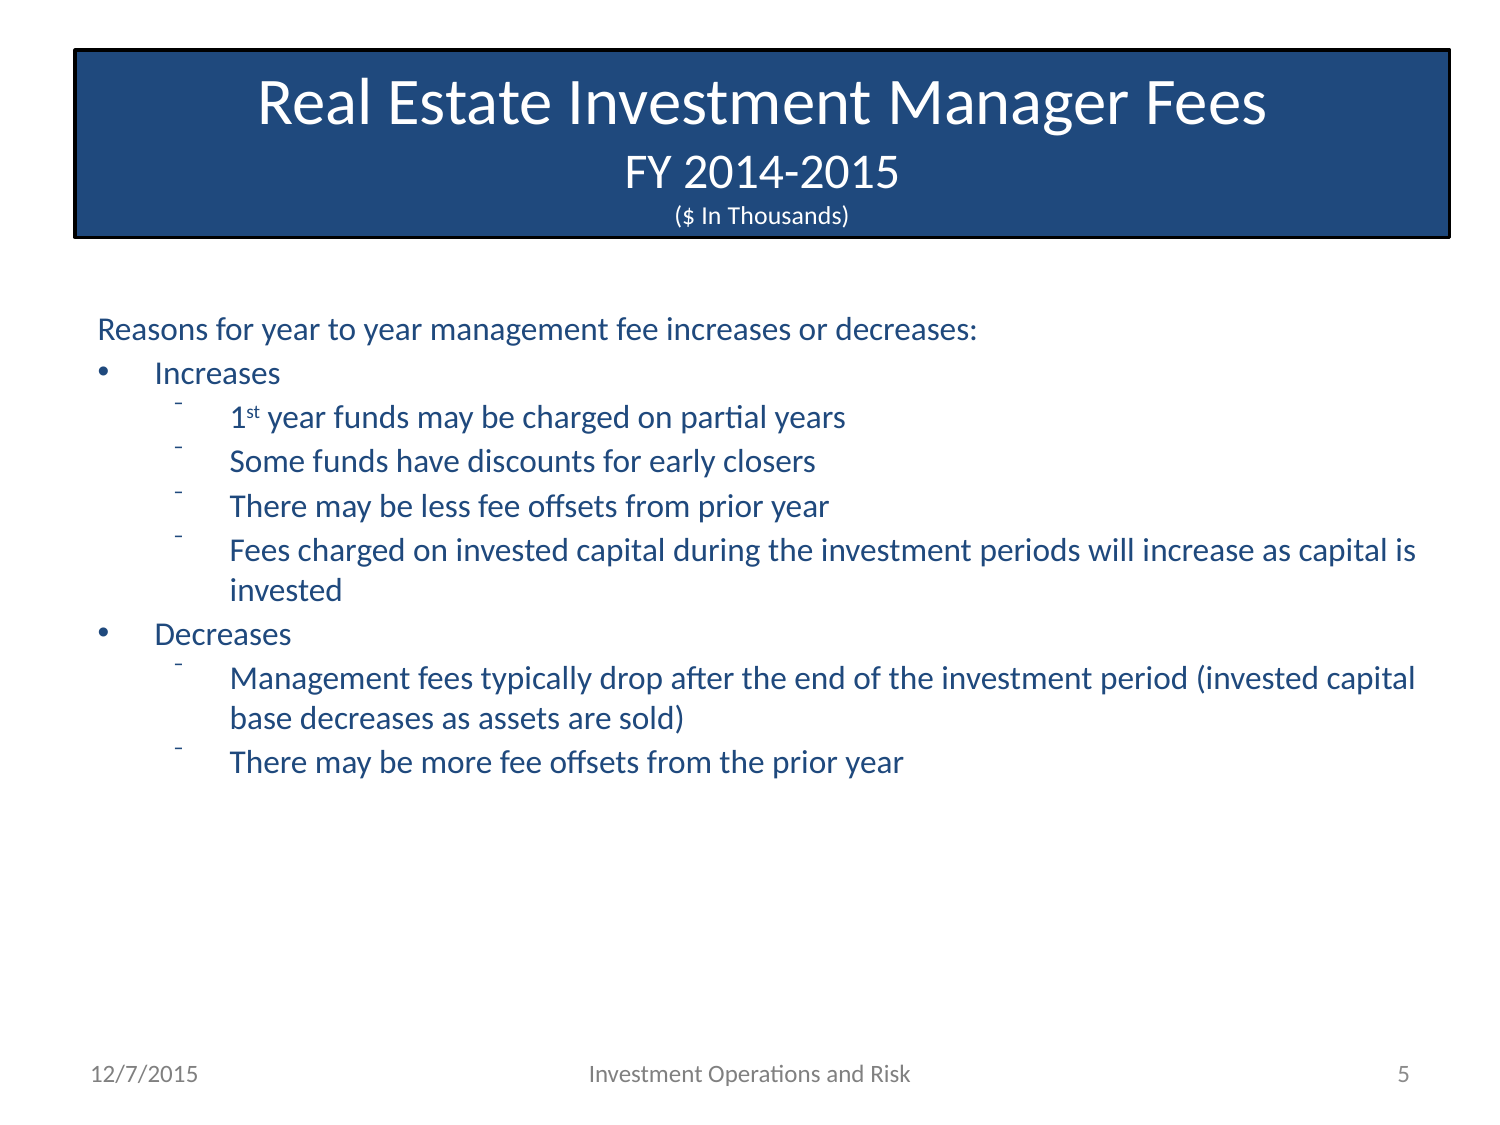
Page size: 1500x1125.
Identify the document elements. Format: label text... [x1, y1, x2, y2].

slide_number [75, 1042, 425, 1103]
title Real Estate Investment Manager Fees FY 2014-2015 ($ In Thousands) [75, 50, 1450, 238]
slide_number 5 [1074, 1042, 1425, 1103]
footer Investment Operations and Risk [512, 1042, 988, 1103]
text_box Reasons for year to year management fee increases or decreases: Increases 1st year funds may be charged on partial years Some funds have discounts for early closers There may be less fee offsets from prior year Fees charged on invested capital during the investment periods will increase as capital is invested Decreases Management fees typically drop after the end of the investment period (invested capital base decreases as assets are sold) There may be more fee offsets from the prior year [82, 299, 1433, 788]
